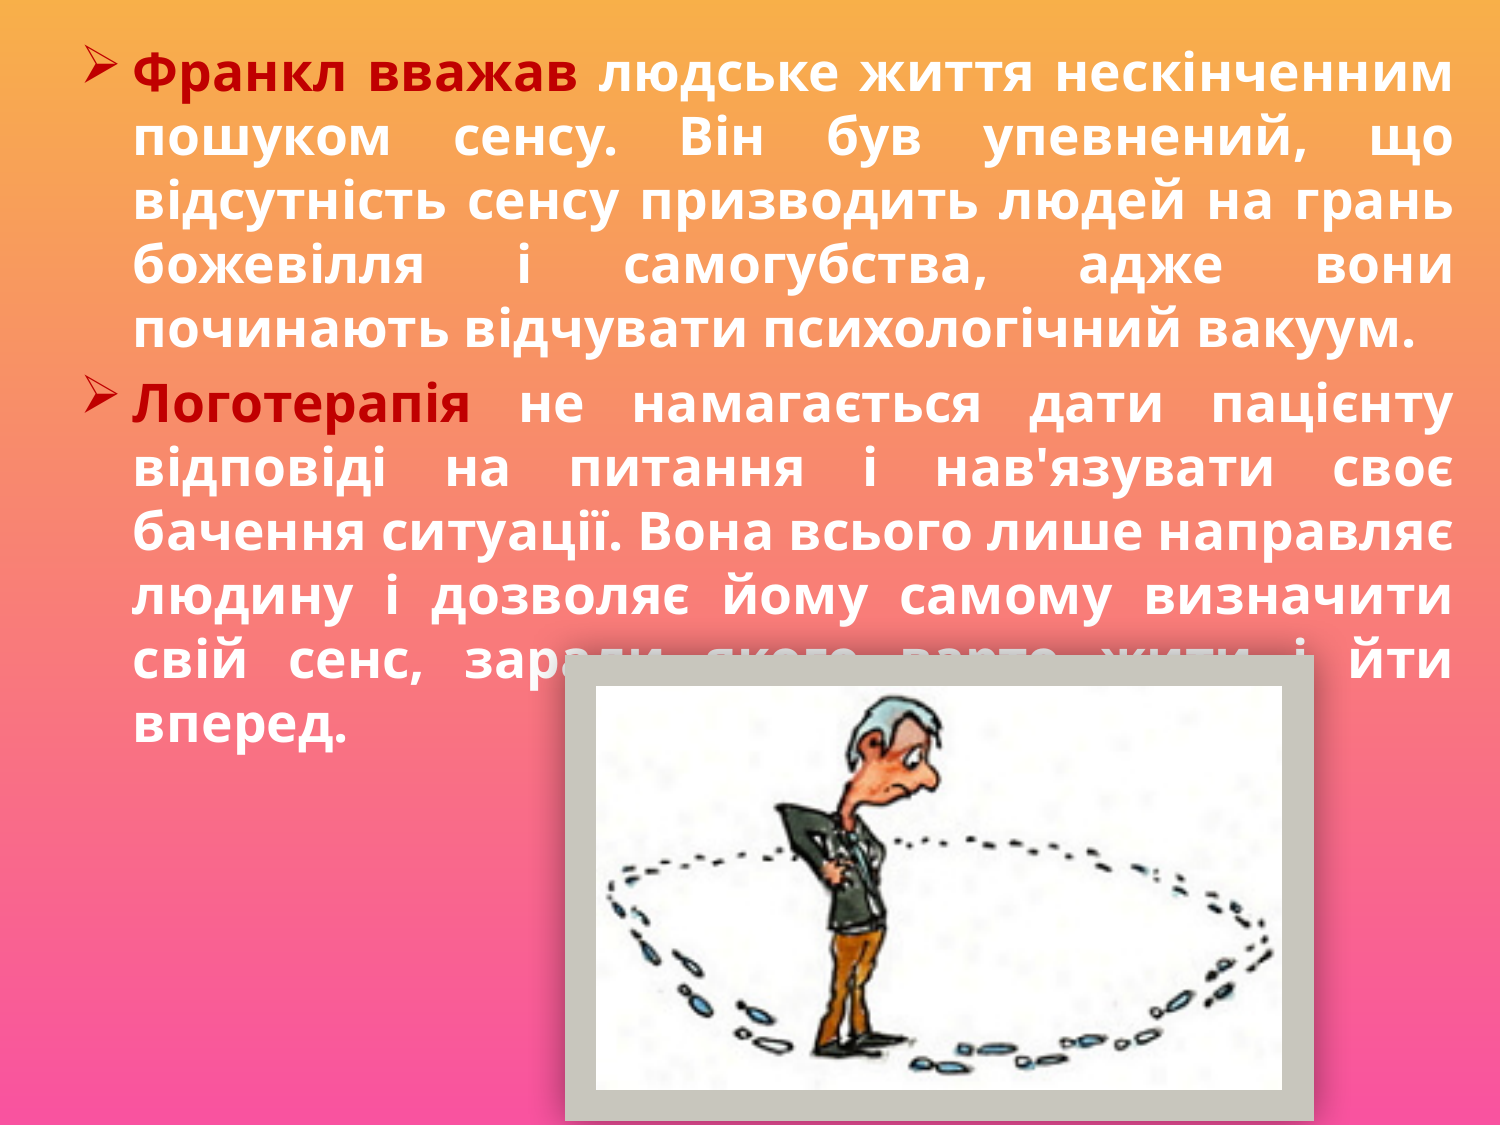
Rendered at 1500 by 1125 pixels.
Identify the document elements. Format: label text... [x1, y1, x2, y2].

picture [596, 685, 1283, 1090]
list Франкл вважав людське життя нескінченним пошуком сенсу. Він був упевнений, що відсутність сенсу призводить людей на грань божевілля і самогубства, адже вони починають відчувати психологічний вакуум. Логотерапія не намагається дати пацієнту відповіді на питання і нав'язувати своє бачення ситуації. Вона всього лише направляє людину і дозволяє йому самому визначити свій сенс, заради якого варто жити і йти вперед. [64, 30, 1471, 774]
